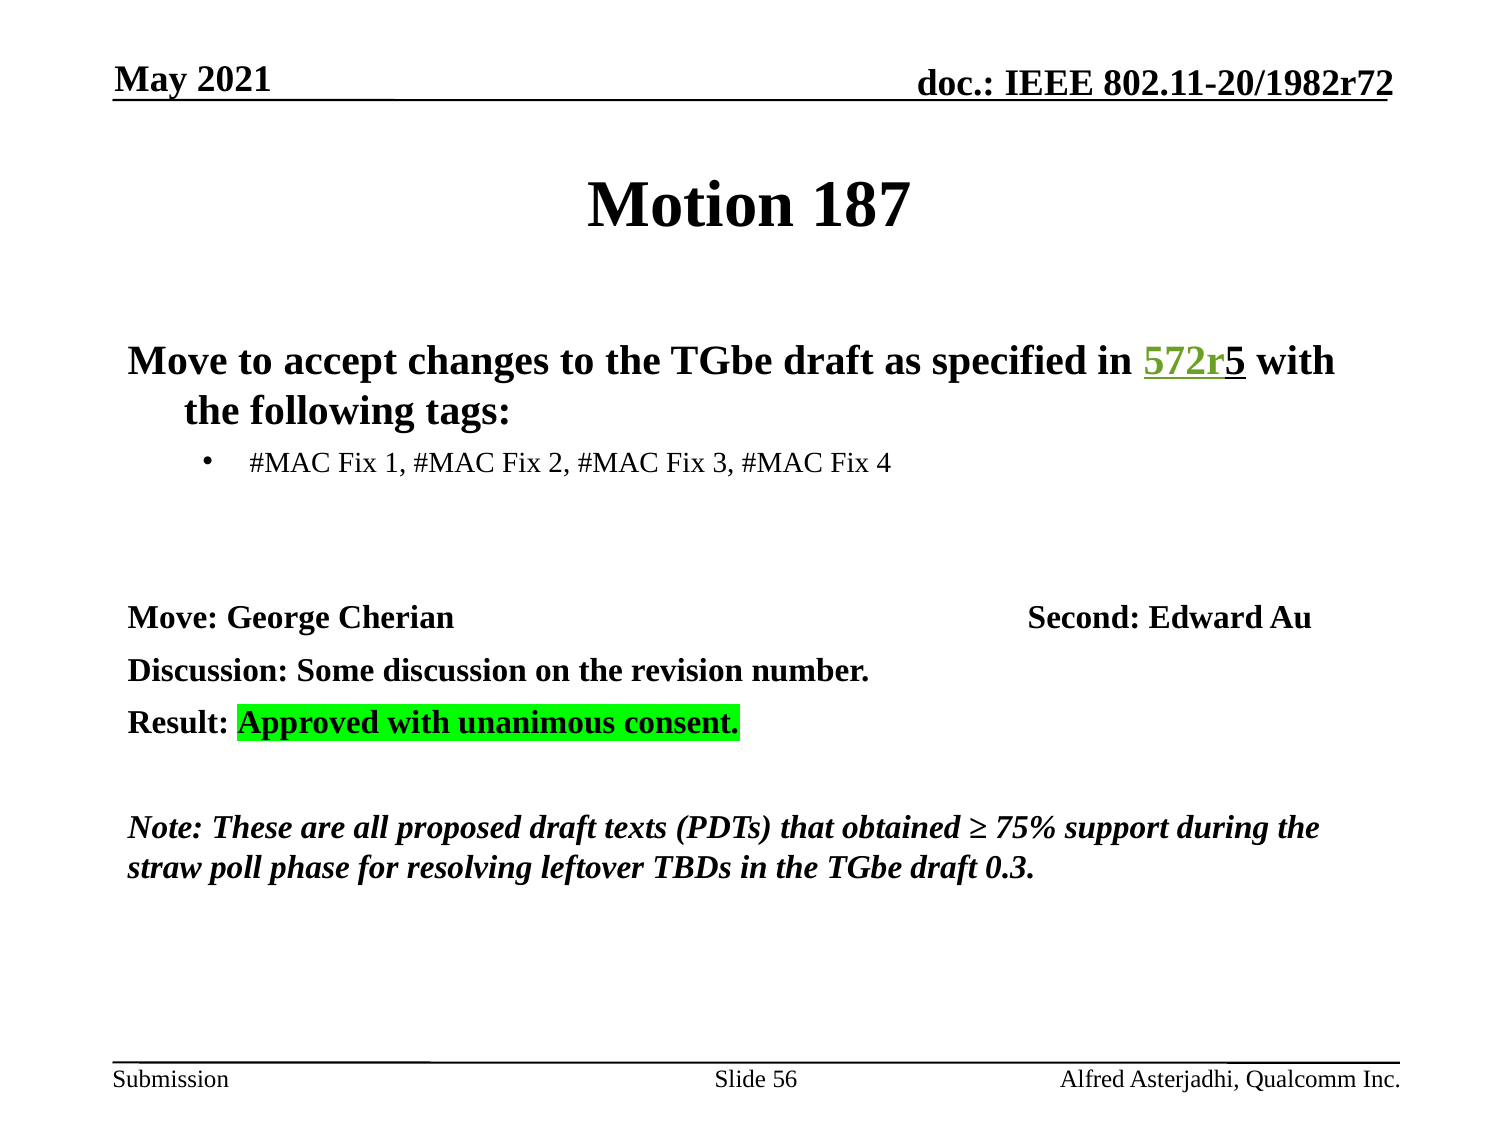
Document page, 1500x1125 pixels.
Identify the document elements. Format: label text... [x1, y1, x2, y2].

footer Alfred Asterjadhi, Qualcomm Inc. [878, 1061, 1402, 1093]
slide_number Slide 56 [712, 1061, 800, 1123]
title Motion 187 [112, 112, 1388, 288]
list Move to accept changes to the TGbe draft as specified in 572r5 with the following tags: #MAC Fix 1, #MAC Fix 2, #MAC Fix 3, #MAC Fix 4 Move: George Cherian Second: Edward Au Discussion: Some discussion on the revision number. Result: Approved with unanimous consent. Note: These are all proposed draft texts (PDTs) that obtained ≥ 75% support during the straw poll phase for resolving leftover TBDs in the TGbe draft 0.3. [112, 324, 1388, 1000]
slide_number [114, 54, 423, 100]
